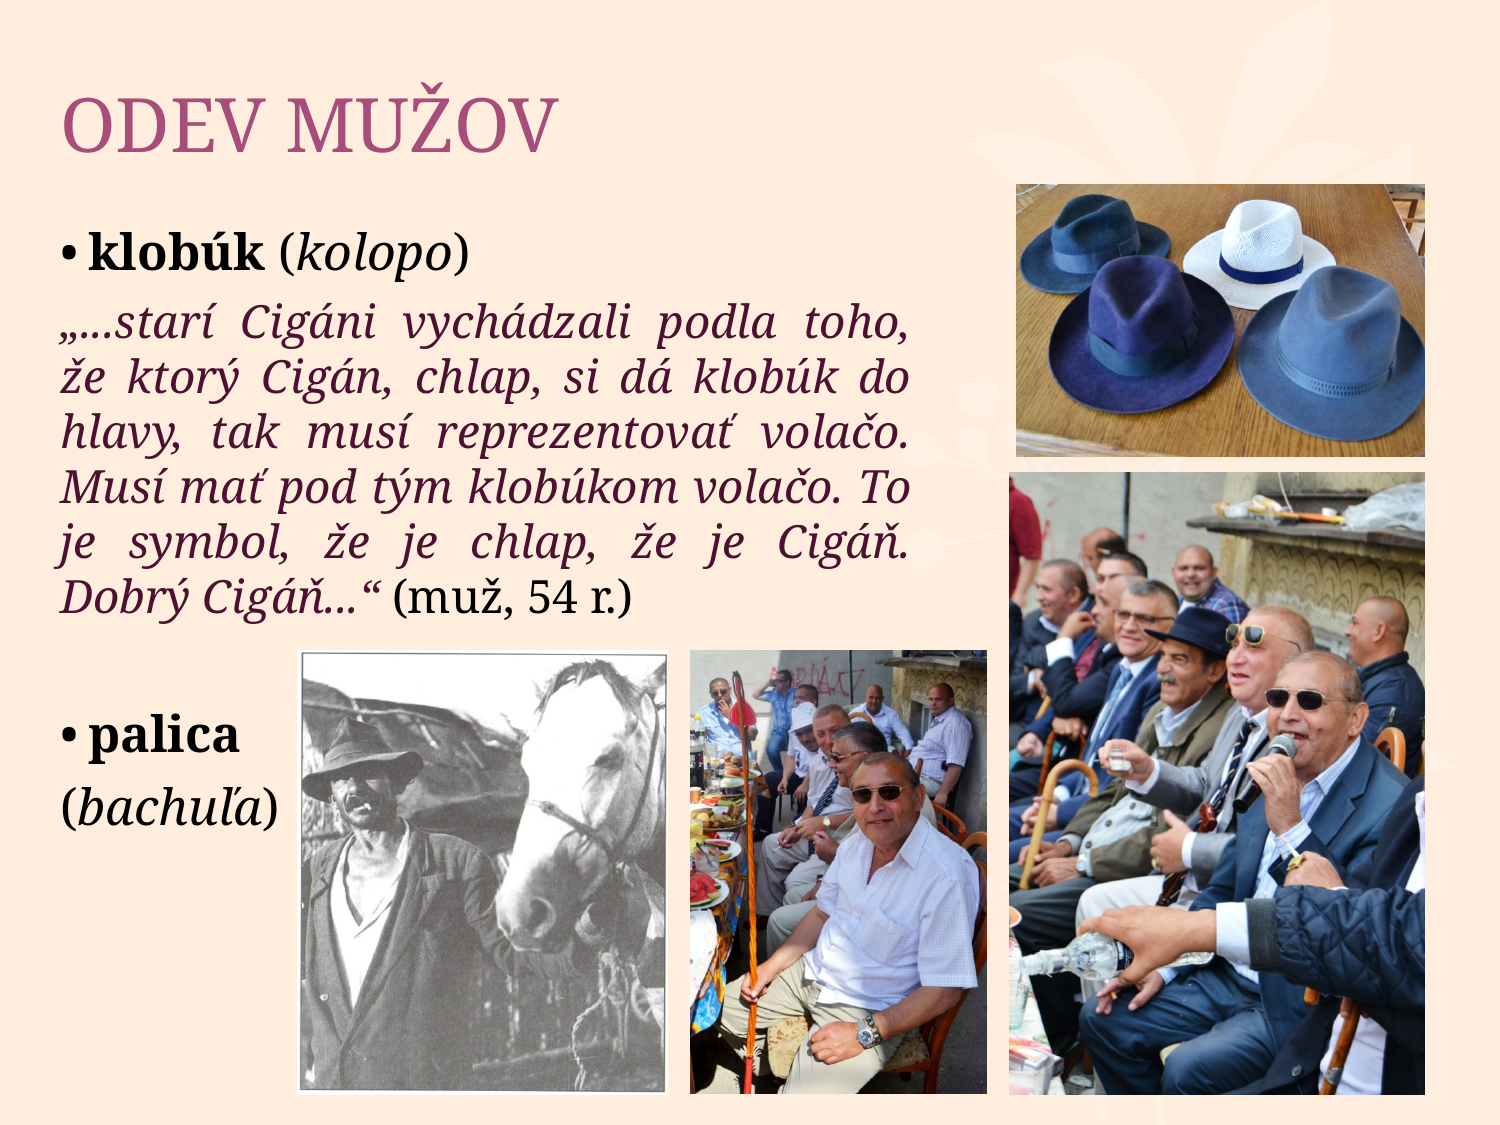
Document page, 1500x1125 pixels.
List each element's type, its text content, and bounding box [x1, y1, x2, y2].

picture [1016, 184, 1425, 457]
title ODEV MUŽOV [45, 0, 1455, 175]
picture [1009, 472, 1425, 1095]
list klobúk (kolopo) „...starí Cigáni vychádzali podla toho, že ktorý Cigán, chlap, si dá klobúk do hlavy, tak musí reprezentovať volačo. Musí mať pod tým klobúkom volačo. To je symbol, že je chlap, že je Cigáň. Dobrý Cigáň...“ (muž, 54 r.) palica (bachuľa) [45, 213, 928, 1125]
picture [690, 650, 987, 1094]
picture [297, 650, 668, 1096]
